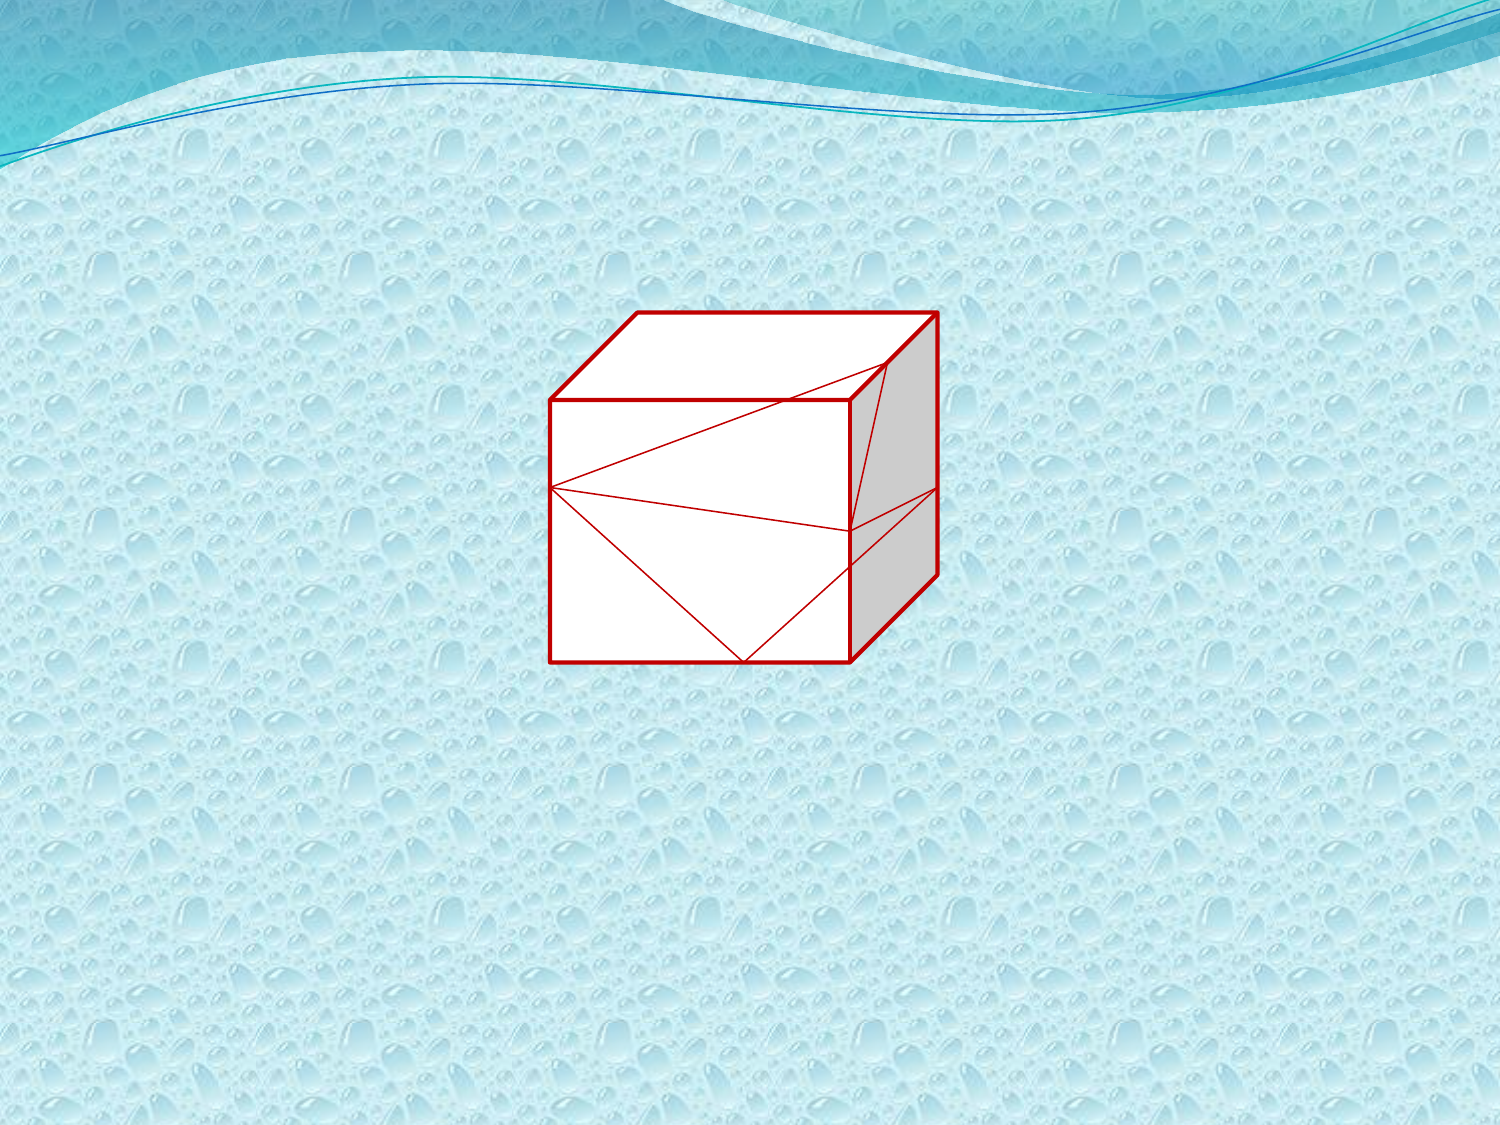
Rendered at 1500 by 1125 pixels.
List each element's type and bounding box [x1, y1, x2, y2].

text_box [549, 530, 701, 663]
text_box [819, 310, 940, 665]
text_box [709, 521, 841, 673]
text_box [709, 390, 841, 521]
text_box [547, 310, 767, 400]
text_box [844, 539, 852, 569]
text_box [849, 362, 888, 532]
text_box [549, 399, 701, 530]
list [767, 390, 819, 488]
text_box [774, 287, 813, 476]
